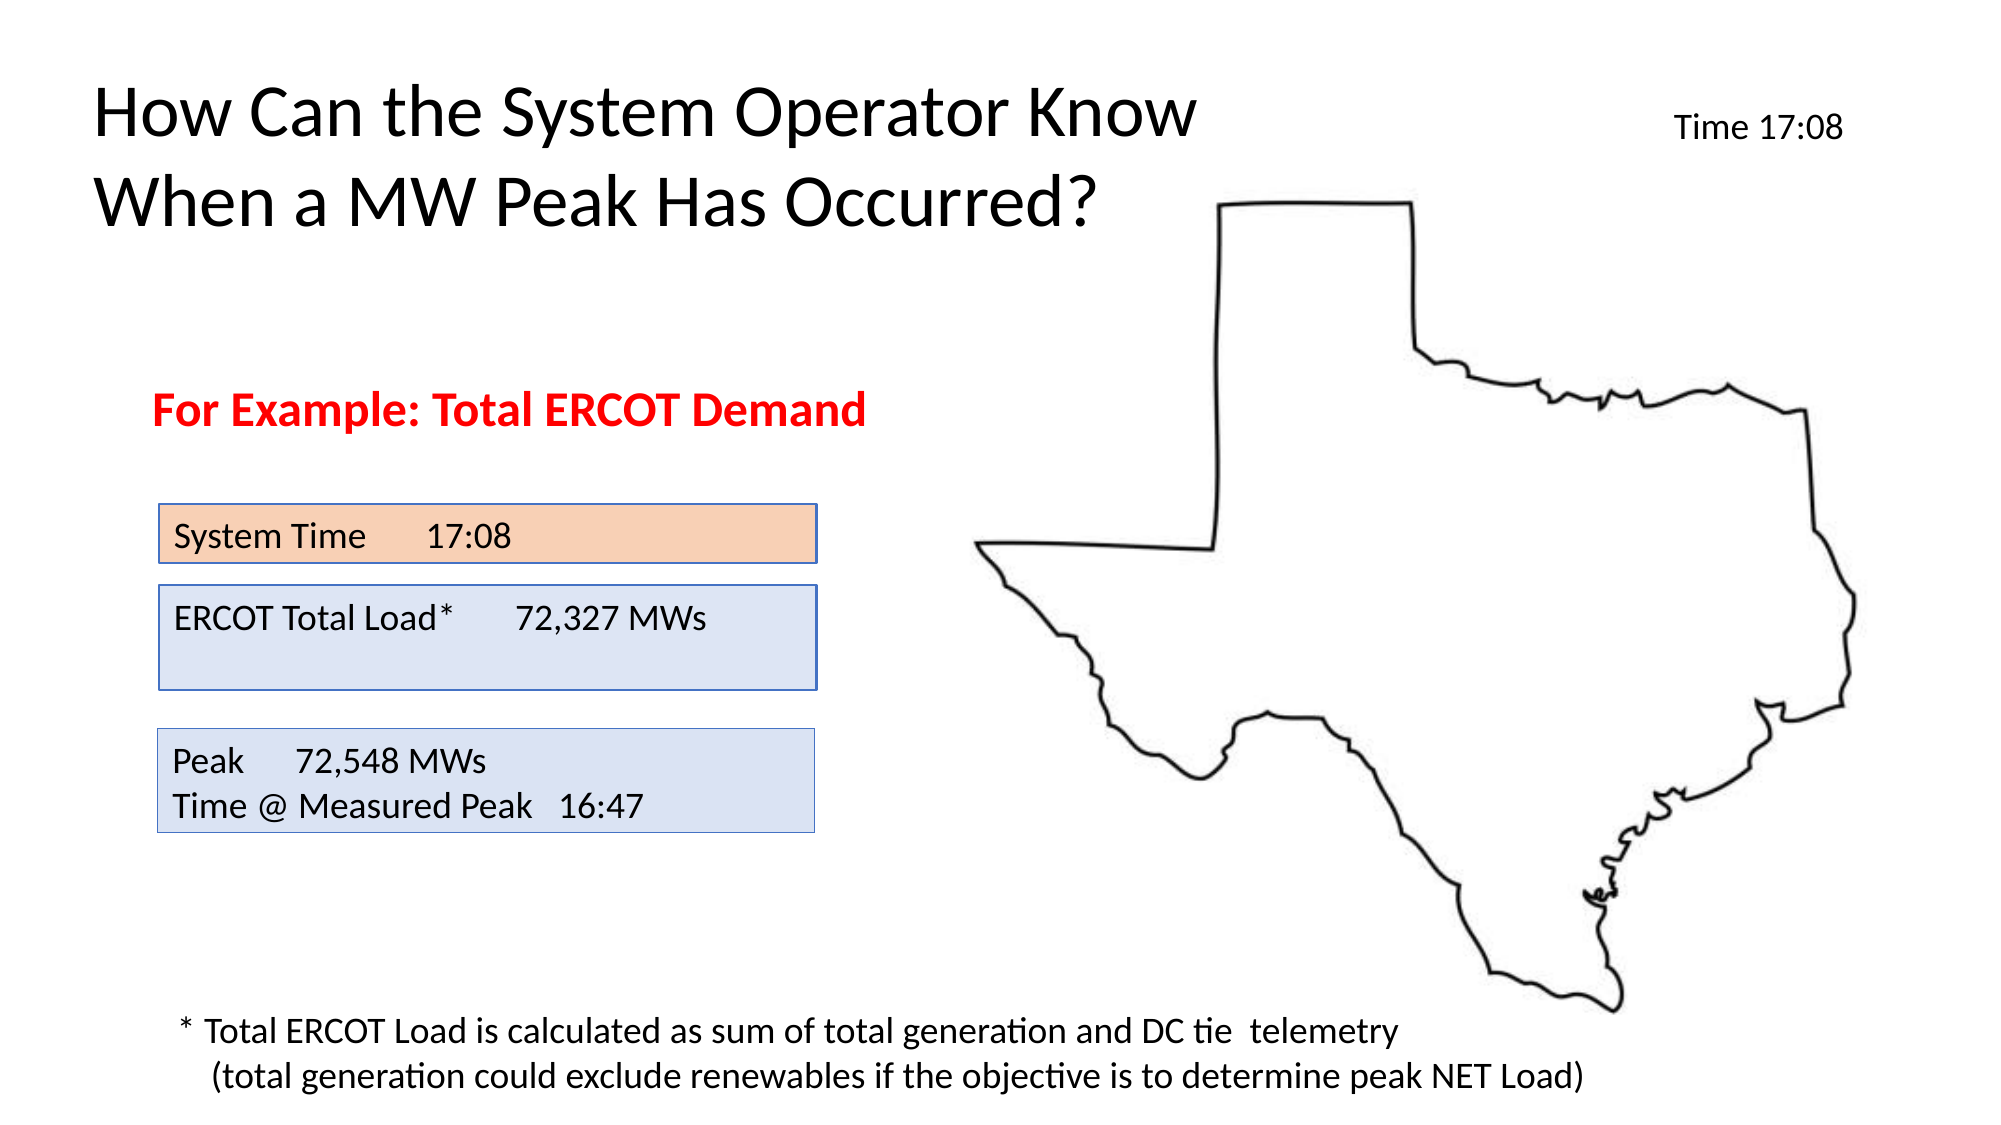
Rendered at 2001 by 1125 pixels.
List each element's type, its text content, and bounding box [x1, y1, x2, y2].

text_box Peak 72,548 MWs Time @ Measured Peak 16:47 [157, 728, 815, 833]
text_box ERCOT Total Load* 72,327 MWs [159, 585, 817, 690]
text_box System Time 17:08 [159, 503, 817, 564]
text_box * Total ERCOT Load is calculated as sum of total generation and DC tie telemetry (total generation could exclude renewables if the objective is to determine peak NET Load) [162, 998, 851, 1104]
text_box For Example: Total ERCOT Demand [137, 368, 851, 444]
picture [851, 58, 1994, 1125]
text_box How Can the System Operator Know When a MW Peak Has Occurred? [78, 54, 1234, 249]
